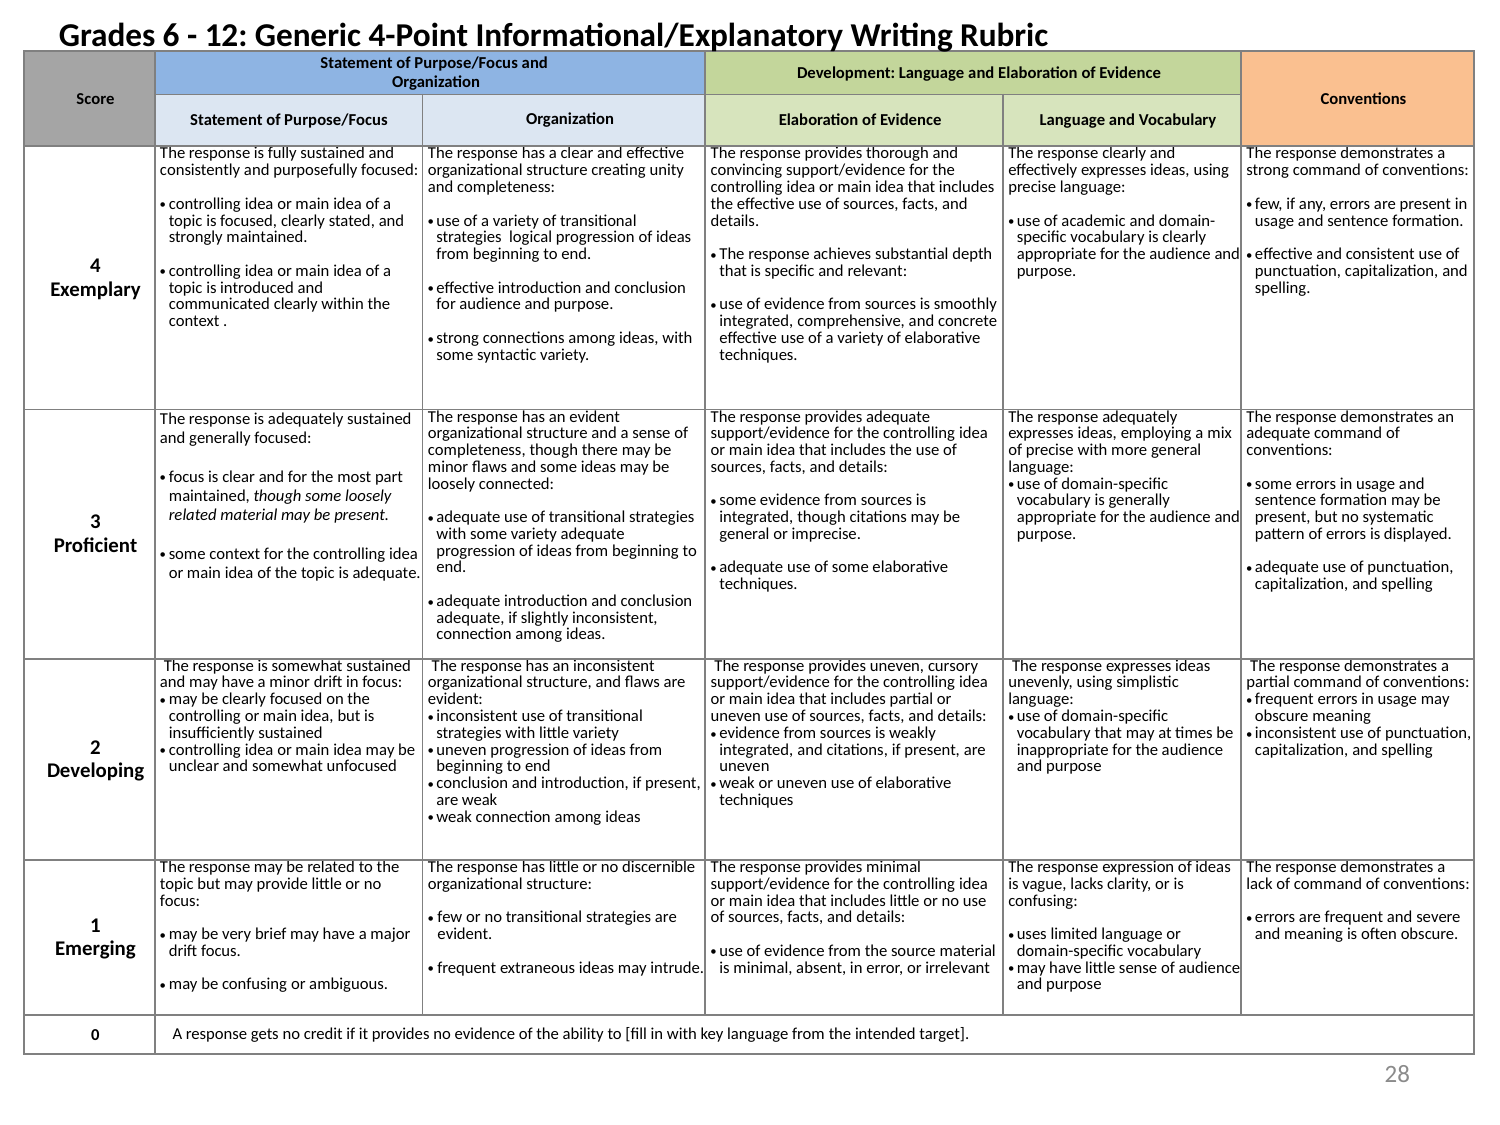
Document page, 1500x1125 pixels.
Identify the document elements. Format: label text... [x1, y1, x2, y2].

table_cell Statement of Purpose/Focus [156, 95, 422, 145]
table_cell The response adequately expresses ideas, employing a mix of precise with more general language: use of domain-specific vocabulary is generally appropriate for the audience and purpose. [1004, 410, 1240, 658]
table_cell The response is somewhat sustained and may have a minor drift in focus: may be clearly focused on the controlling or main idea, but is insufficiently sustained controlling idea or main idea may be unclear and somewhat unfocused [156, 660, 422, 859]
table_header Conventions [1242, 52, 1473, 145]
table_header Development: Language and Elaboration of Evidence [706, 61, 1240, 94]
text_box Grades 6 - 12: Generic 4-Point Informational/Explanatory Writing Rubric [35, 4, 1435, 61]
table_cell The response has an inconsistent organizational structure, and flaws are evident: inconsistent use of transitional strategies with little variety uneven progression of ideas from beginning to end conclusion and introduction, if present, are weak weak connection among ideas [423, 660, 704, 859]
table_cell The response provides minimal support/evidence for the controlling idea or main idea that includes little or no use of sources, facts, and details: use of evidence from the source material is minimal, absent, in error, or irrelevant [706, 861, 1002, 1014]
table_cell The response demonstrates a lack of command of conventions: errors are frequent and severe and meaning is often obscure. [1242, 861, 1473, 1014]
table_cell The response expression of ideas is vague, lacks clarity, or is confusing: uses limited language or domain-specific vocabulary may have little sense of audience and purpose [1004, 861, 1240, 1014]
table_cell The response is fully sustained and consistently and purposefully focused: controlling idea or main idea of a topic is focused, clearly stated, and strongly maintained. controlling idea or main idea of a topic is introduced and communicated clearly within the context . [156, 147, 422, 409]
table_cell The response demonstrates a strong command of conventions: few, if any, errors are present in usage and sentence formation. effective and consistent use of punctuation, capitalization, and spelling. [1242, 147, 1473, 409]
table_cell 1 Emerging [25, 861, 154, 1014]
table_cell 2 Developing [25, 660, 154, 859]
table_cell The response provides thorough and convincing support/evidence for the controlling idea or main idea that includes the effective use of sources, facts, and details. The response achieves substantial depth that is specific and relevant: use of evidence from sources is smoothly integrated, comprehensive, and concrete effective use of a variety of elaborative techniques. [706, 147, 1002, 409]
table_cell 3 Proficient [25, 410, 154, 658]
table_cell The response has little or no discernible organizational structure: few or no transitional strategies are evident. frequent extraneous ideas may intrude. [423, 861, 704, 1014]
table_cell The response is adequately sustained and generally focused: focus is clear and for the most part maintained, though some loosely related material may be present. some context for the controlling idea or main idea of the topic is adequate. [156, 410, 422, 658]
table_cell 4 Exemplary [25, 147, 154, 409]
table_cell 0 [25, 1016, 154, 1053]
table_cell Language and Vocabulary [1004, 95, 1240, 145]
table_cell The response provides uneven, cursory support/evidence for the controlling idea or main idea that includes partial or uneven use of sources, facts, and details: evidence from sources is weakly integrated, and citations, if present, are uneven weak or uneven use of elaborative techniques [706, 660, 1002, 859]
table_cell The response has an evident organizational structure and a sense of completeness, though there may be minor flaws and some ideas may be loosely connected: adequate use of transitional strategies with some variety adequate progression of ideas from beginning to end. adequate introduction and conclusion adequate, if slightly inconsistent, connection among ideas. [423, 410, 704, 658]
table_cell The response provides adequate support/evidence for the controlling idea or main idea that includes the use of sources, facts, and details: some evidence from sources is integrated, though citations may be general or imprecise. adequate use of some elaborative techniques. [706, 410, 1002, 658]
table_cell The response has a clear and effective organizational structure creating unity and completeness: use of a variety of transitional strategies logical progression of ideas from beginning to end. effective introduction and conclusion for audience and purpose. strong connections among ideas, with some syntactic variety. [423, 147, 704, 409]
table_cell Elaboration of Evidence [706, 95, 1002, 145]
table_header Score [25, 52, 154, 145]
table_header Statement of Purpose/Focus and Organization [156, 61, 704, 94]
table_cell The response clearly and effectively expresses ideas, using precise language: use of academic and domain-specific vocabulary is clearly appropriate for the audience and purpose. [1004, 147, 1240, 409]
slide_number 28 [1074, 1042, 1425, 1103]
table_cell A response gets no credit if it provides no evidence of the ability to [fill in with key language from the intended target]. [156, 1016, 1473, 1053]
table_cell The response demonstrates an adequate command of conventions: some errors in usage and sentence formation may be present, but no systematic pattern of errors is displayed. adequate use of punctuation, capitalization, and spelling [1242, 410, 1473, 658]
table_cell The response demonstrates a partial command of conventions: frequent errors in usage may obscure meaning inconsistent use of punctuation, capitalization, and spelling [1242, 660, 1473, 859]
table_cell The response expresses ideas unevenly, using simplistic language: use of domain-specific vocabulary that may at times be inappropriate for the audience and purpose [1004, 660, 1240, 859]
table_cell Organization [423, 95, 704, 145]
table_cell The response may be related to the topic but may provide little or no focus: may be very brief may have a major drift focus. may be confusing or ambiguous. [156, 861, 422, 1014]
